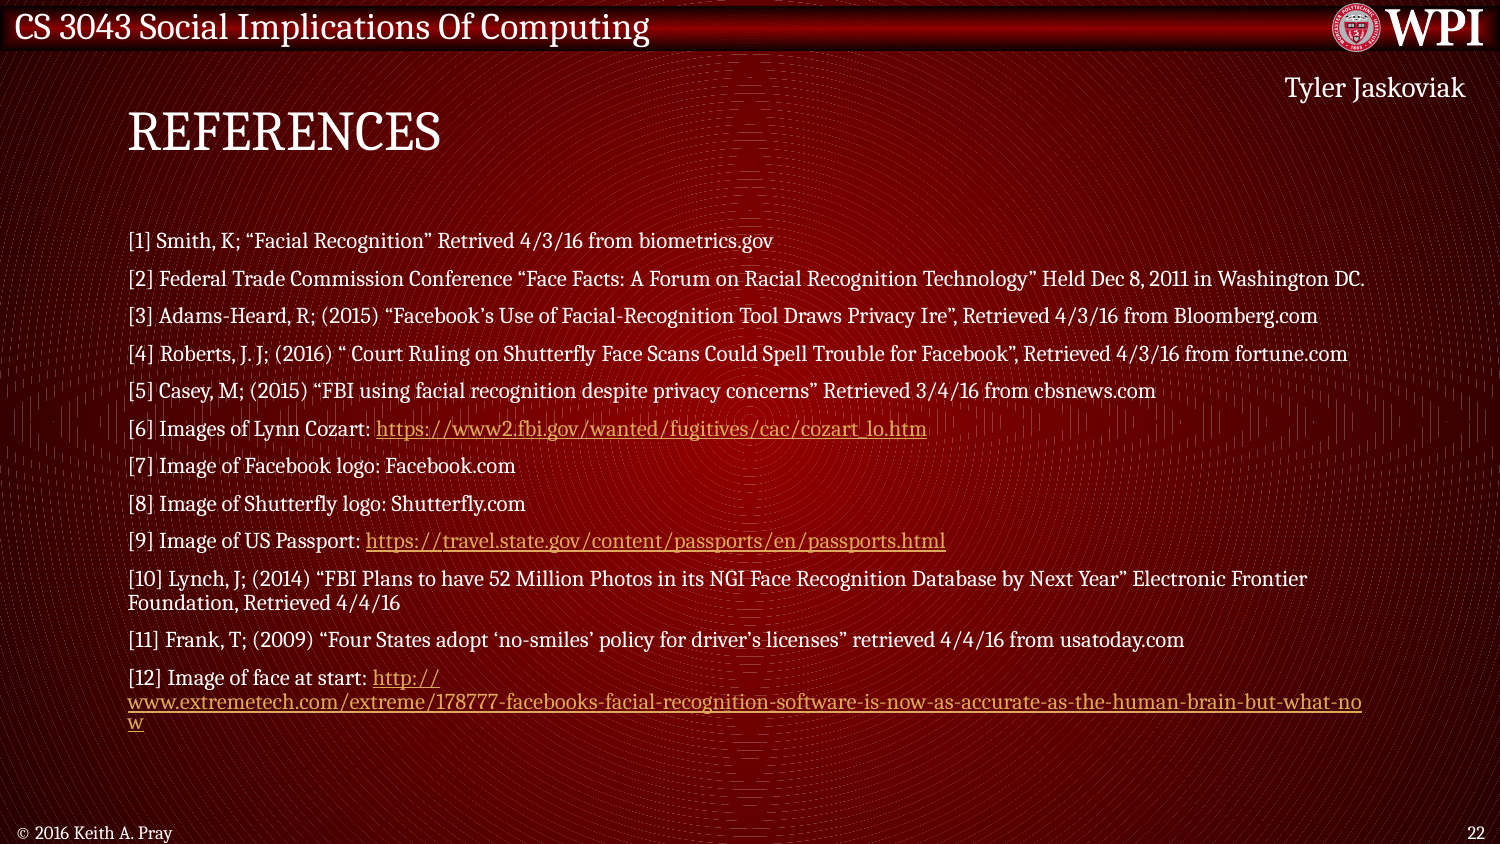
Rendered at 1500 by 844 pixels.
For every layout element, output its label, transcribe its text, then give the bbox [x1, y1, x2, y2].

footer © 2016 Keith A. Pray [0, 819, 913, 844]
list [1] Smith, K; “Facial Recognition” Retrived 4/3/16 from biometrics.gov [2] Federal Trade Commission Conference “Face Facts: A Forum on Racial Recognition Technology” Held Dec 8, 2011 in Washington DC. [3] Adams-Heard, R; (2015) “Facebook’s Use of Facial-Recognition Tool Draws Privacy Ire”, Retrieved 4/3/16 from Bloomberg.com [4] Roberts, J. J; (2016) “ Court Ruling on Shutterfly Face Scans Could Spell Trouble for Facebook”, Retrieved 4/3/16 from fortune.com [5] Casey, M; (2015) “FBI using facial recognition despite privacy concerns” Retrieved 3/4/16 from cbsnews.com [6] Images of Lynn Cozart: https://www2.fbi.gov/wanted/fugitives/cac/cozart_lo.htm [7] Image of Facebook logo: Facebook.com [8] Image of Shutterfly logo: Shutterfly.com [9] Image of US Passport: https://travel.state.gov/content/passports/en/passports.html [10] Lynch, J; (2014) “FBI Plans to have 52 Million Photos in its NGI Face Recognition Database by Next Year” Electronic Frontier Foundation, Retrieved 4/4/16 [11] Frank, T; (2009) “Four States adopt ‘no-smiles’ policy for driver’s licenses” retrieved 4/4/16 from usatoday.com [12] Image of face at start: http://www.extremetech.com/extreme/178777-facebooks-facial-recognition-software-is-now-as-accurate-as-the-human-brain-but-what-now [112, 221, 1388, 772]
title References [112, 59, 1388, 210]
slide_number 22 [1397, 819, 1500, 844]
picture [1332, 3, 1483, 52]
text_box Tyler Jaskoviak [1123, 61, 1481, 111]
